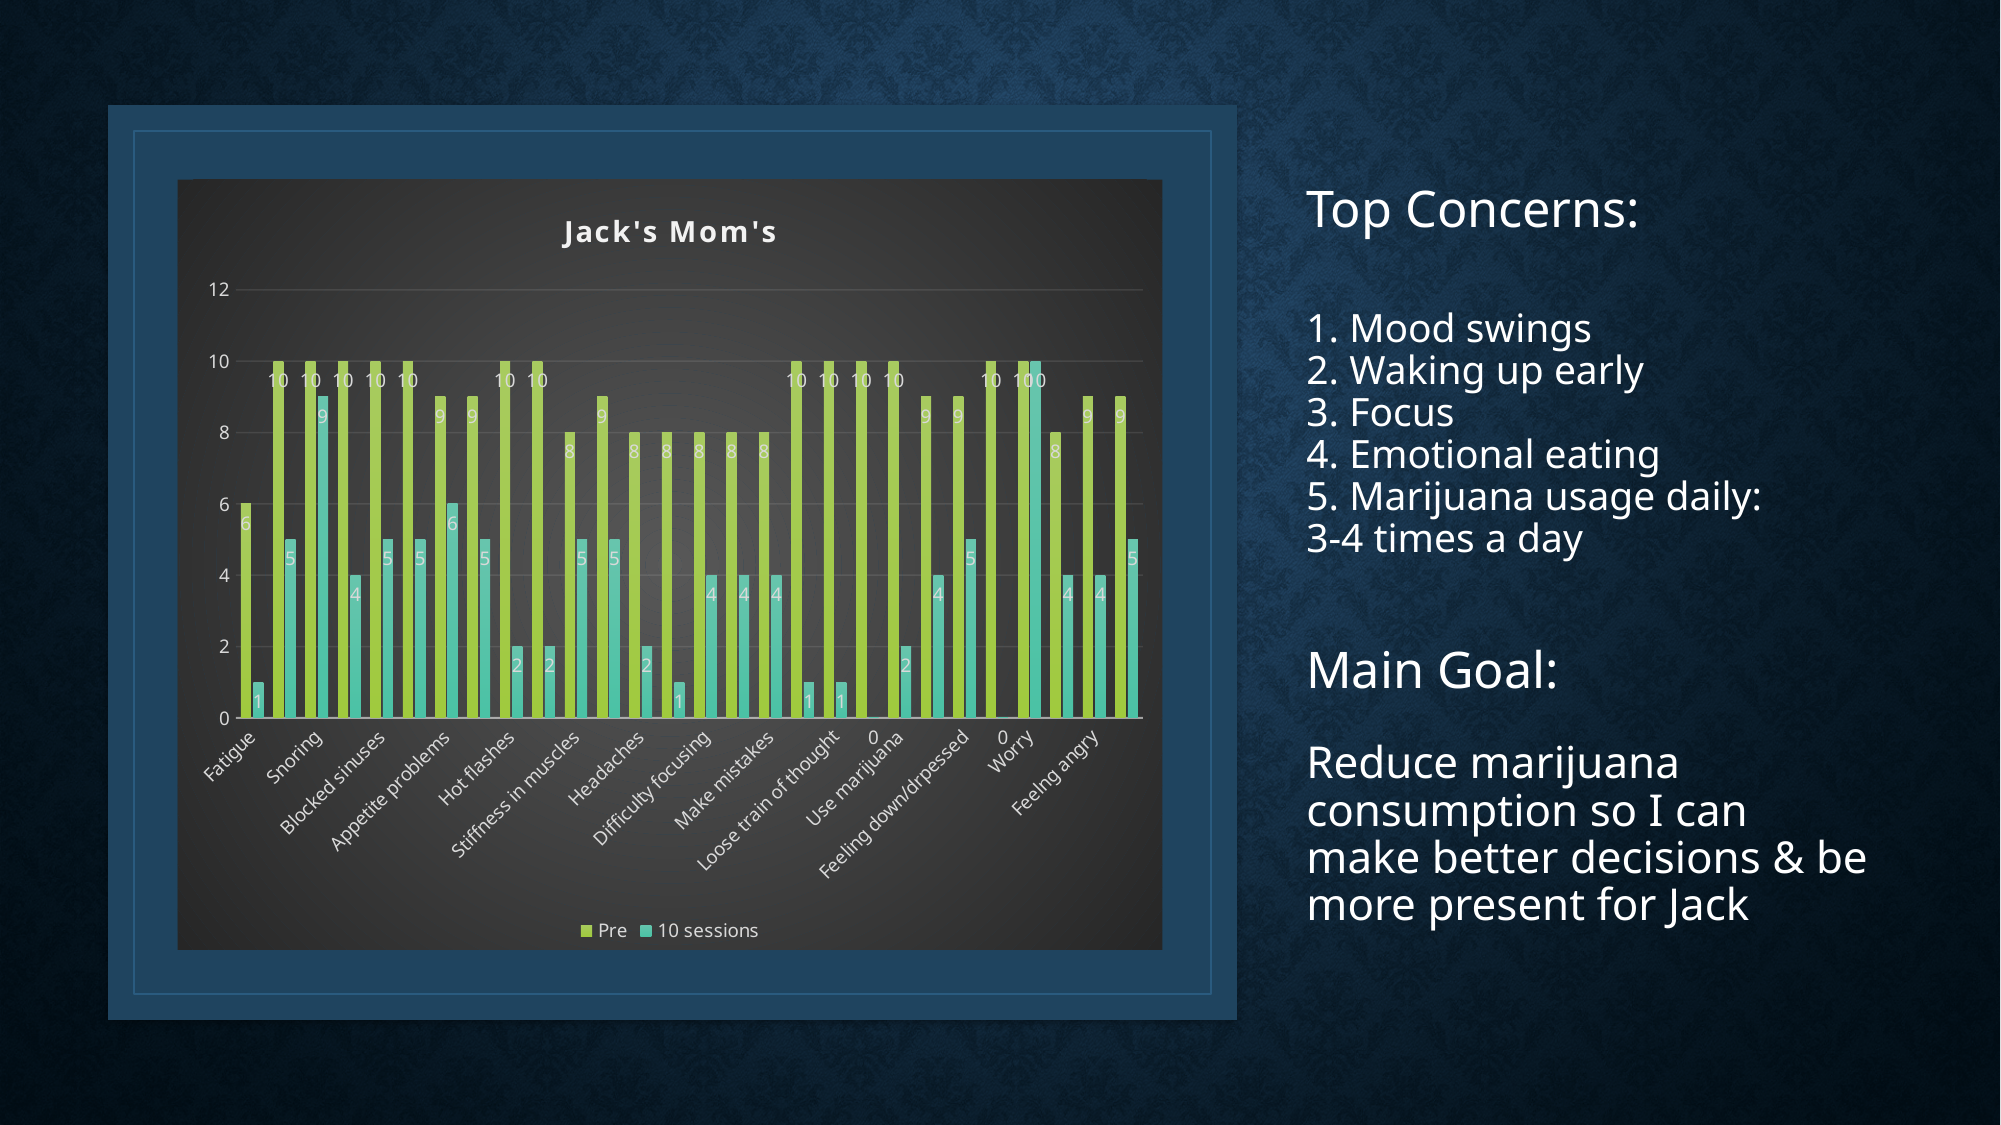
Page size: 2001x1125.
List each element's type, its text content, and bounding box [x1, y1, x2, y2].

title Top Concerns: 1. Mood swings 2. Waking up early 3. Focus 4. Emotional eating 5. Marijuana usage daily: 3-4 times a day Main Goal: Reduce marijuana consumption so I can make better decisions & be more present for Jack [1291, 103, 1889, 1020]
text_box [122, 119, 1223, 1006]
text_box [132, 130, 1213, 995]
chart [176, 179, 1163, 951]
